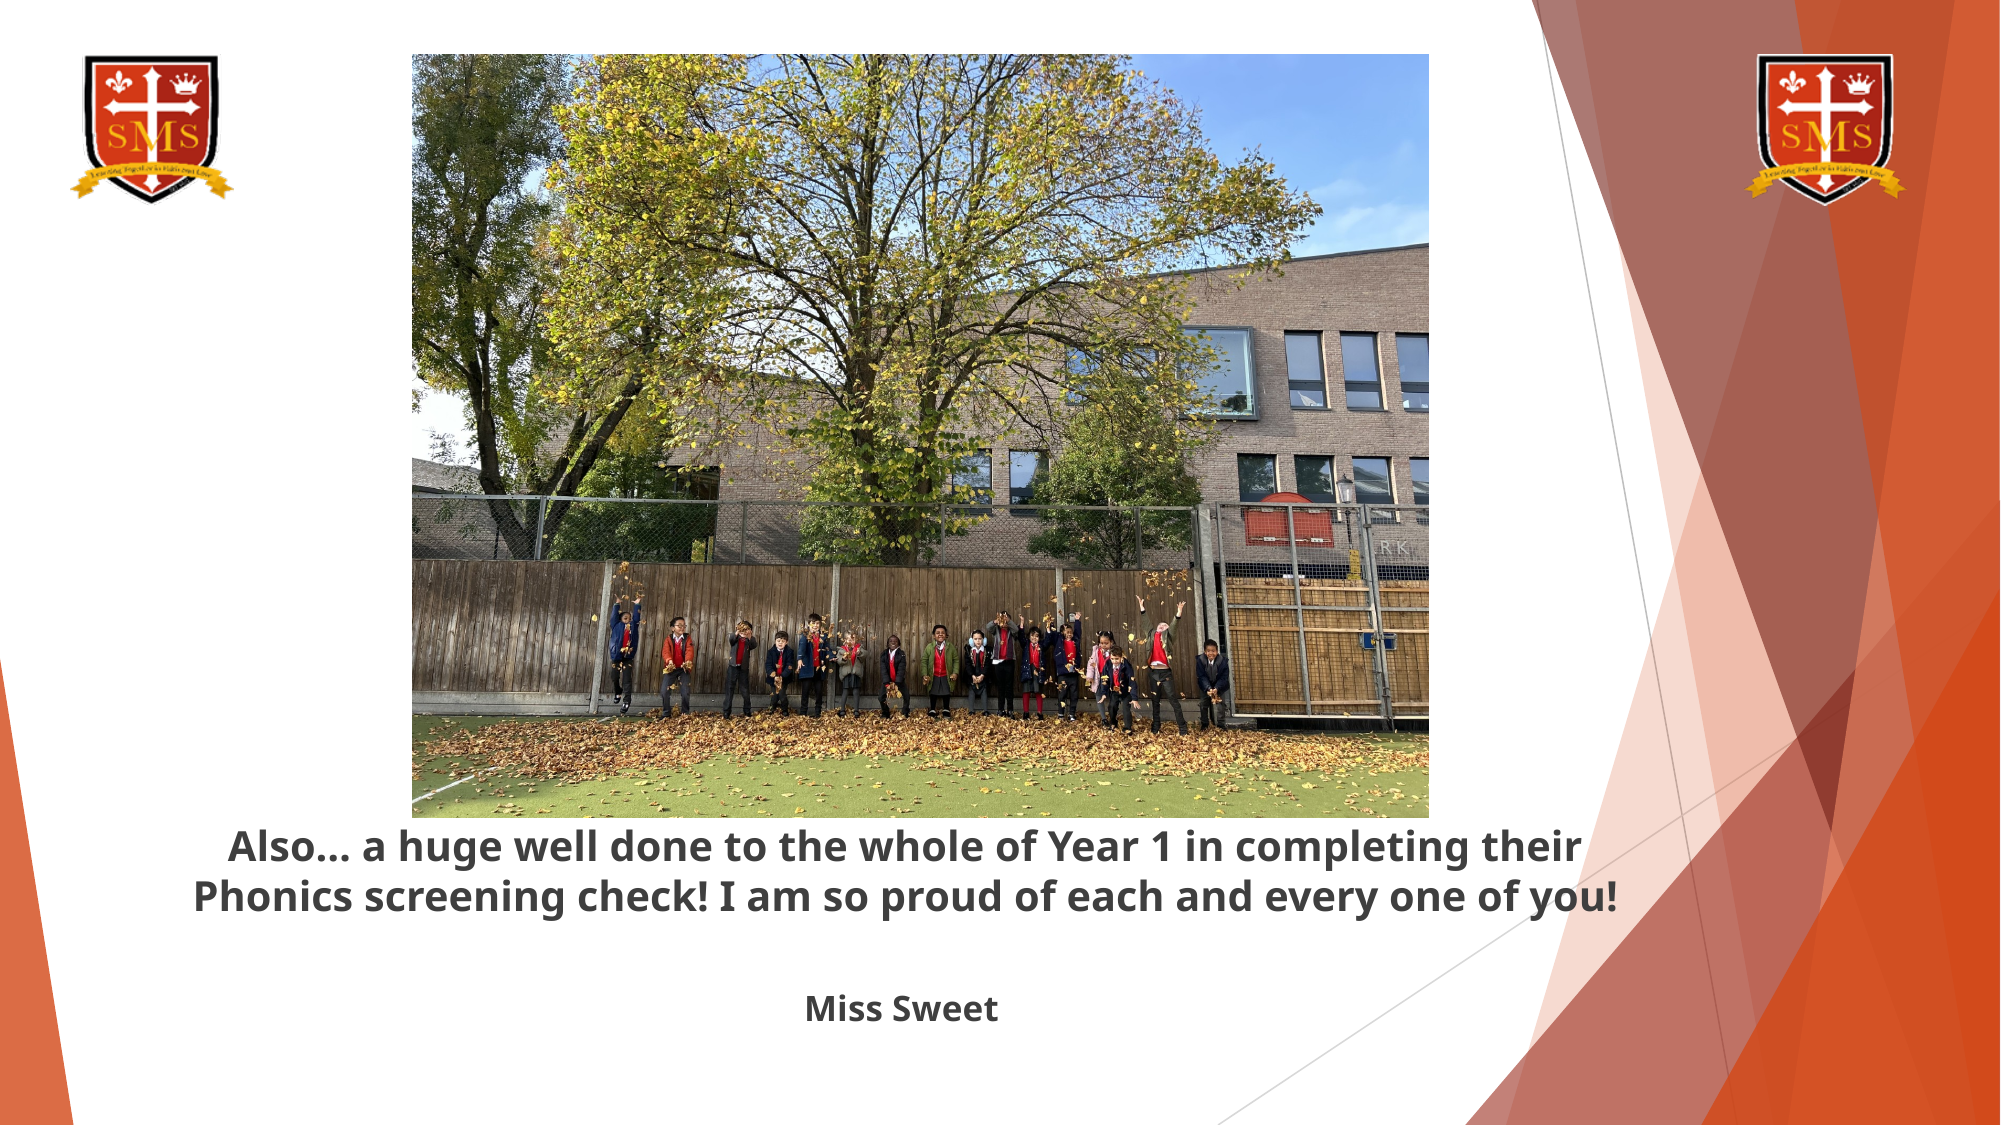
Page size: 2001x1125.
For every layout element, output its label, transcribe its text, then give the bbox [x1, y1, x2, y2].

picture [411, 54, 1430, 818]
list Also… a huge well done to the whole of Year 1 in completing their Phonics screening check! I am so proud of each and every one of you! Miss Sweet [177, 812, 1635, 1048]
picture [70, 54, 234, 206]
picture [1743, 54, 1907, 206]
